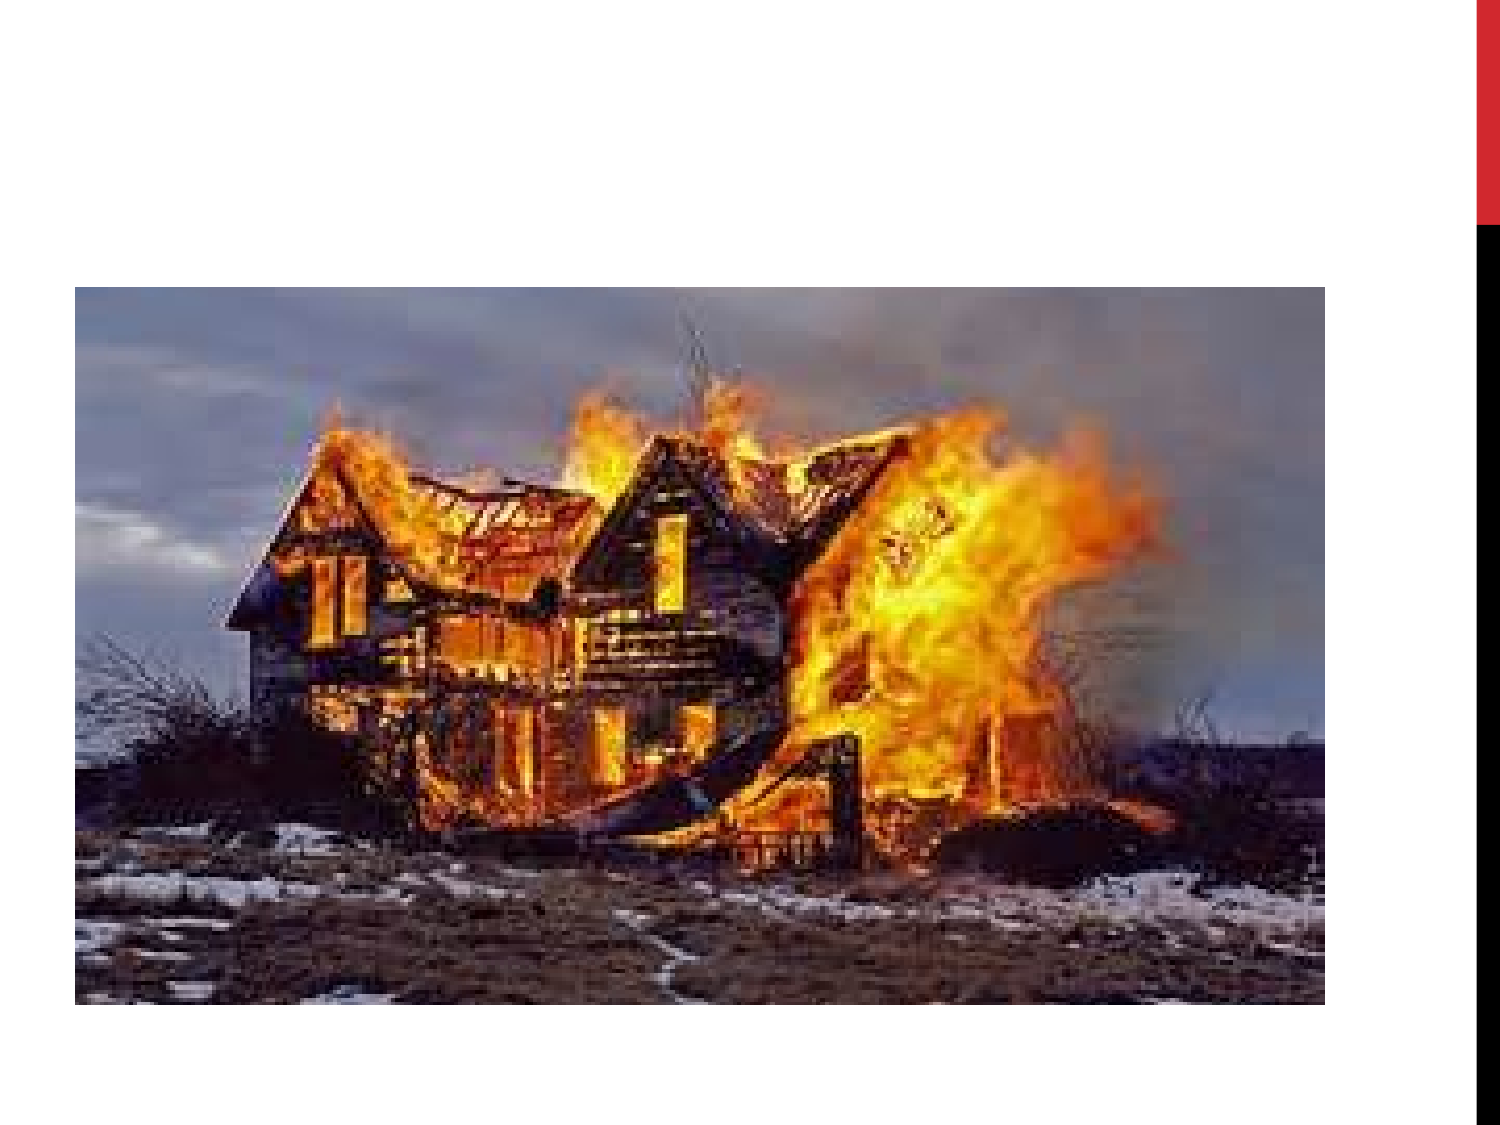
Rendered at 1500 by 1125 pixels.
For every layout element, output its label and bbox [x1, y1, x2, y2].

list [74, 286, 1326, 1006]
